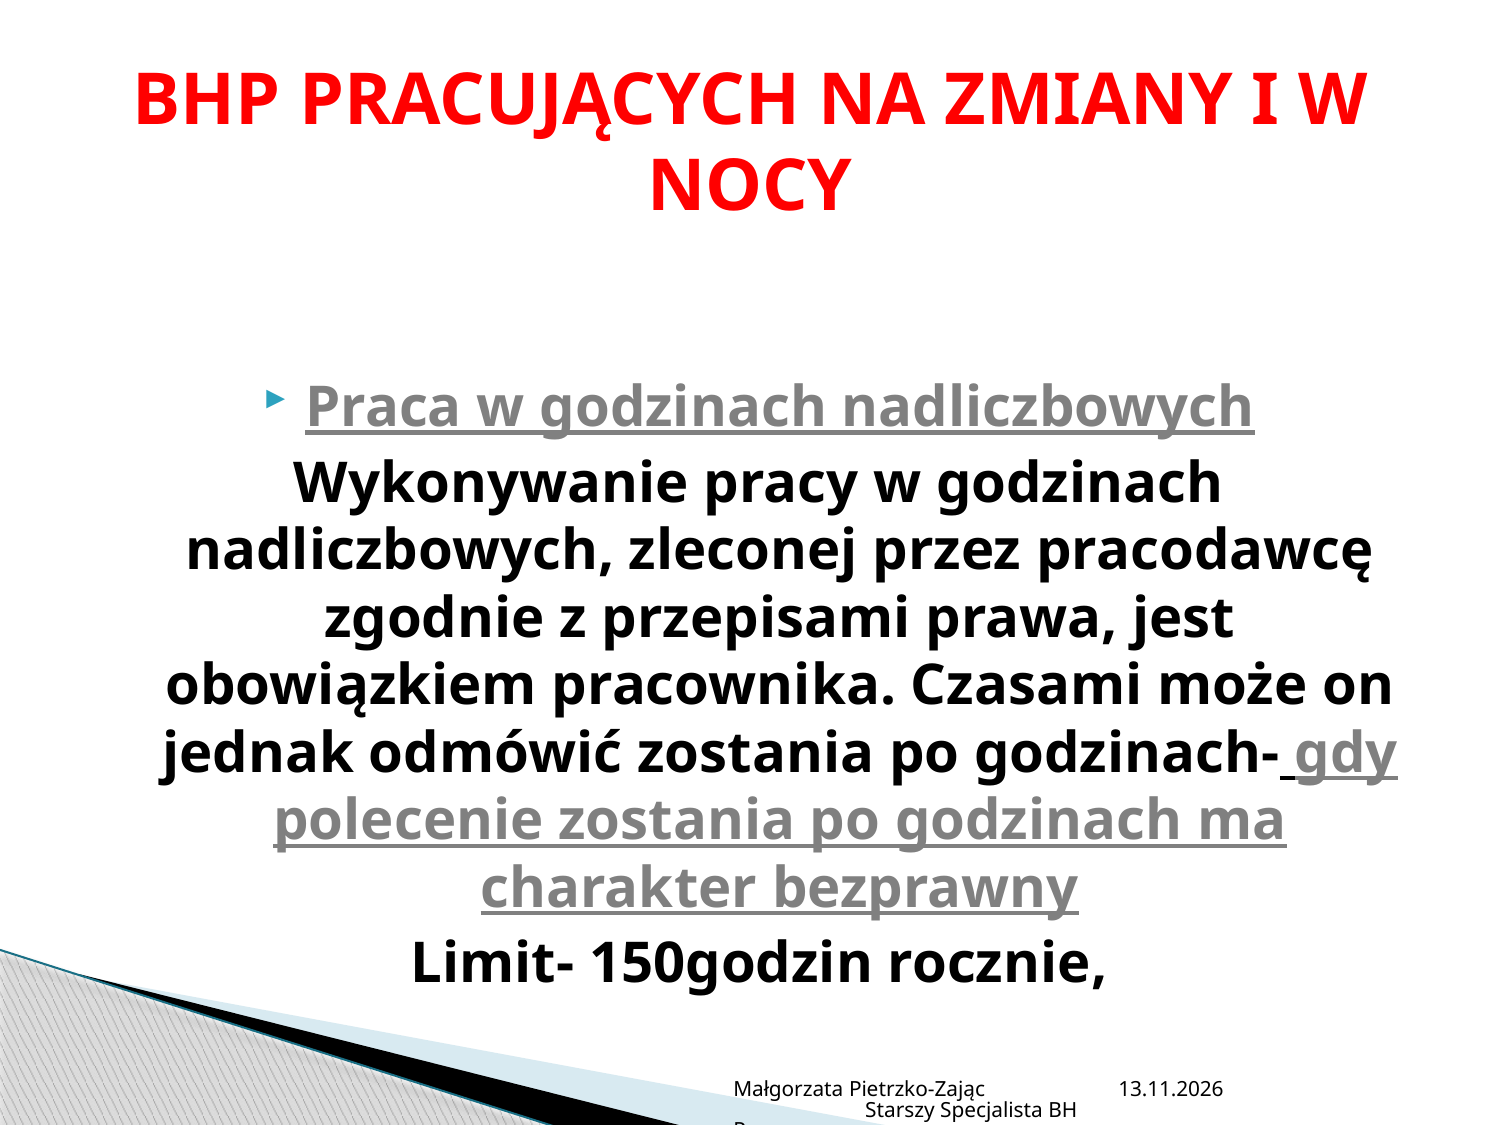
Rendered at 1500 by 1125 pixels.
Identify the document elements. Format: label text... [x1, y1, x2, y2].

title BHP PRACUJĄCYCH NA ZMIANY I W NOCY [75, 45, 1425, 233]
footer Małgorzata Pietrzko-Zając Starszy Specjalista BHP [718, 1051, 1105, 1112]
list Praca w godzinach nadliczbowych Wykonywanie pracy w godzinach nadliczbowych, zleconej przez pracodawcę zgodnie z przepisami prawa, jest obowiązkiem pracownika. Czasami może on jednak odmówić zostania po godzinach- gdy polecenie zostania po godzinach ma charakter bezprawny Limit- 150godzin rocznie, [75, 233, 1425, 1125]
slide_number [1105, 1051, 1419, 1112]
